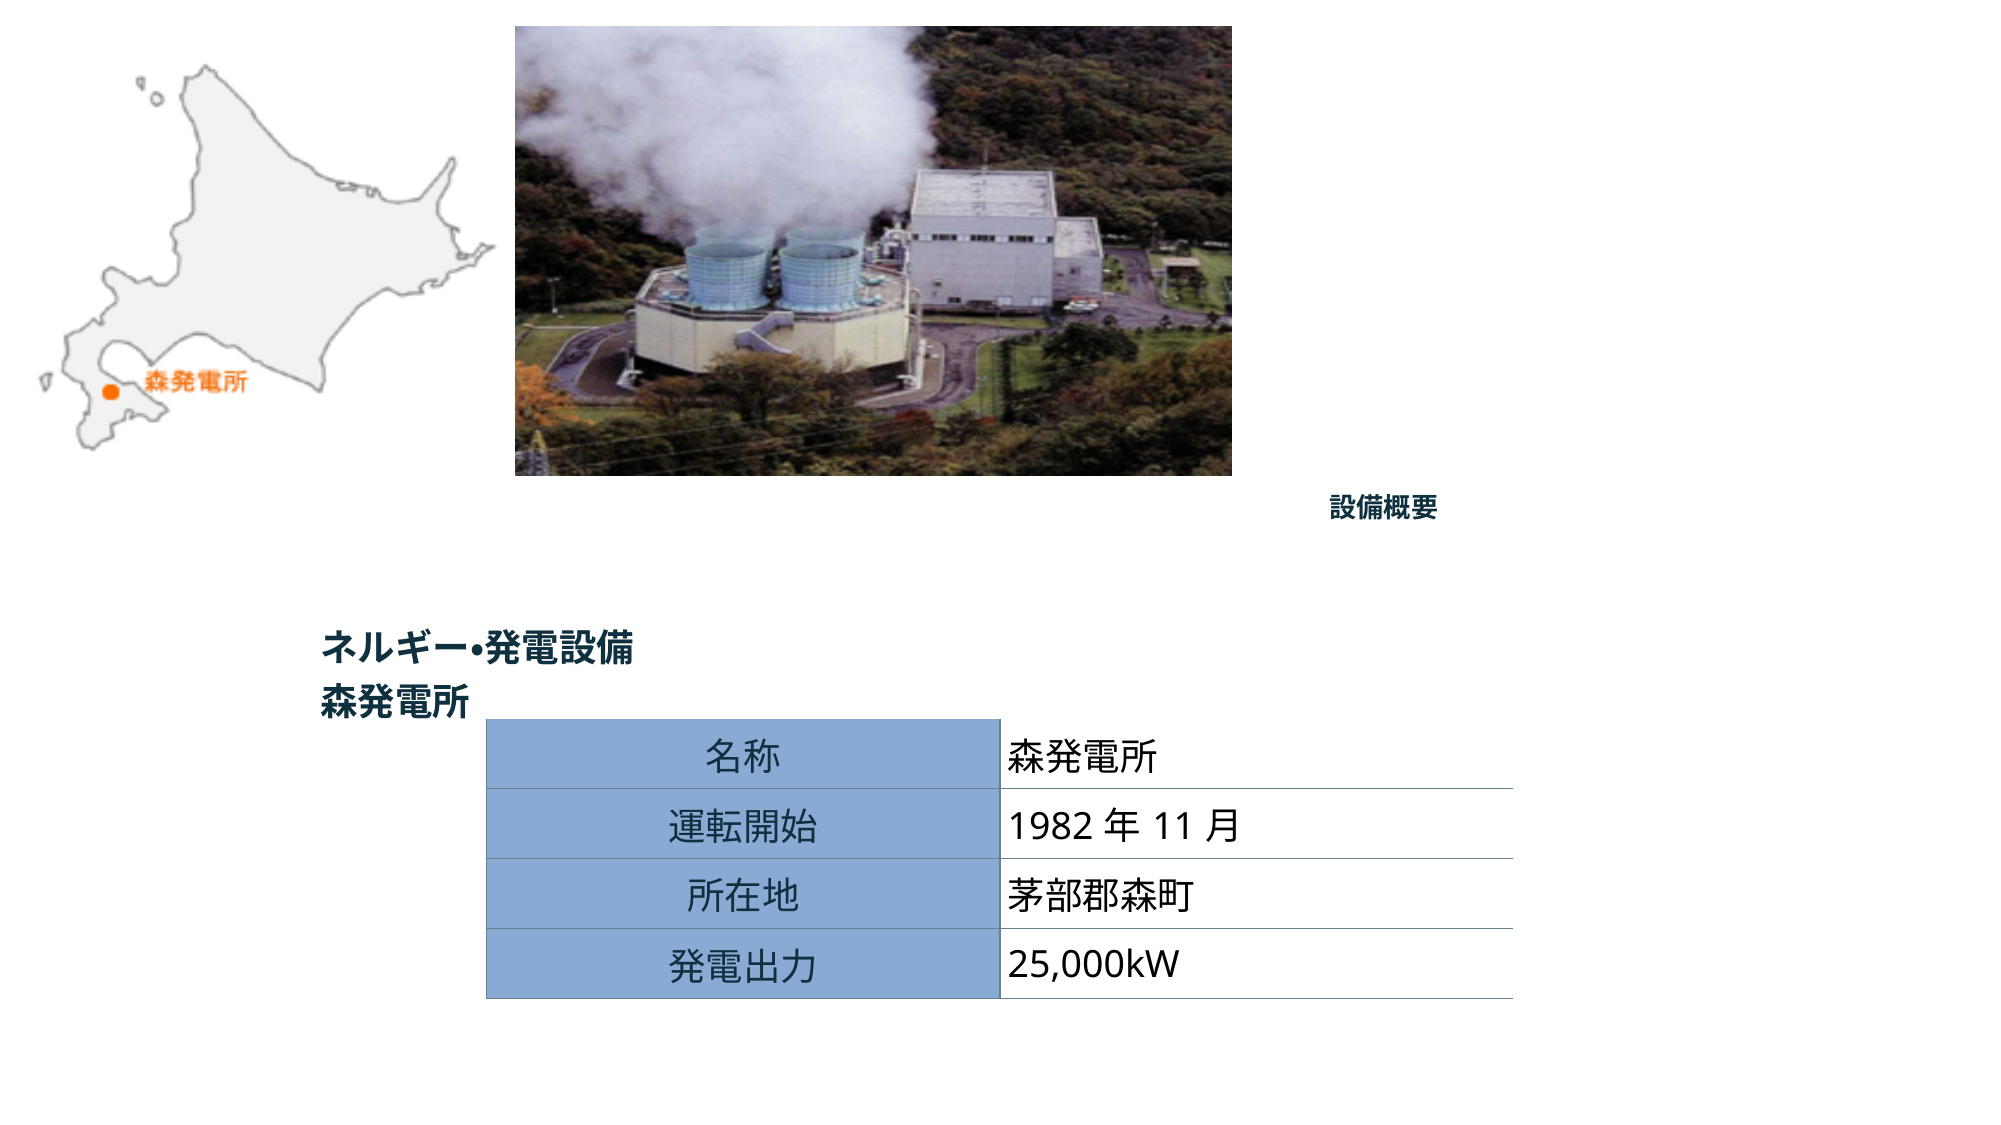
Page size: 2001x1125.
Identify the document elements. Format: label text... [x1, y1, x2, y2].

table_header ネルギー・発電設備 森発電所 [305, 594, 1680, 737]
picture [24, 43, 504, 476]
table_cell 所在地 [487, 859, 999, 928]
table_header 森発電所 [1001, 719, 1513, 788]
table_cell 茅部郡森町 [1001, 859, 1513, 928]
picture [515, 26, 1232, 477]
table_cell 運転開始 [487, 789, 999, 858]
text_box 設備概要 [1329, 0, 1885, 579]
table_cell 1982年11月 [1001, 789, 1513, 858]
table_header 名称 [487, 719, 999, 788]
table_cell 発電出力 [487, 929, 999, 998]
table_cell 25,000kW [1001, 929, 1513, 998]
